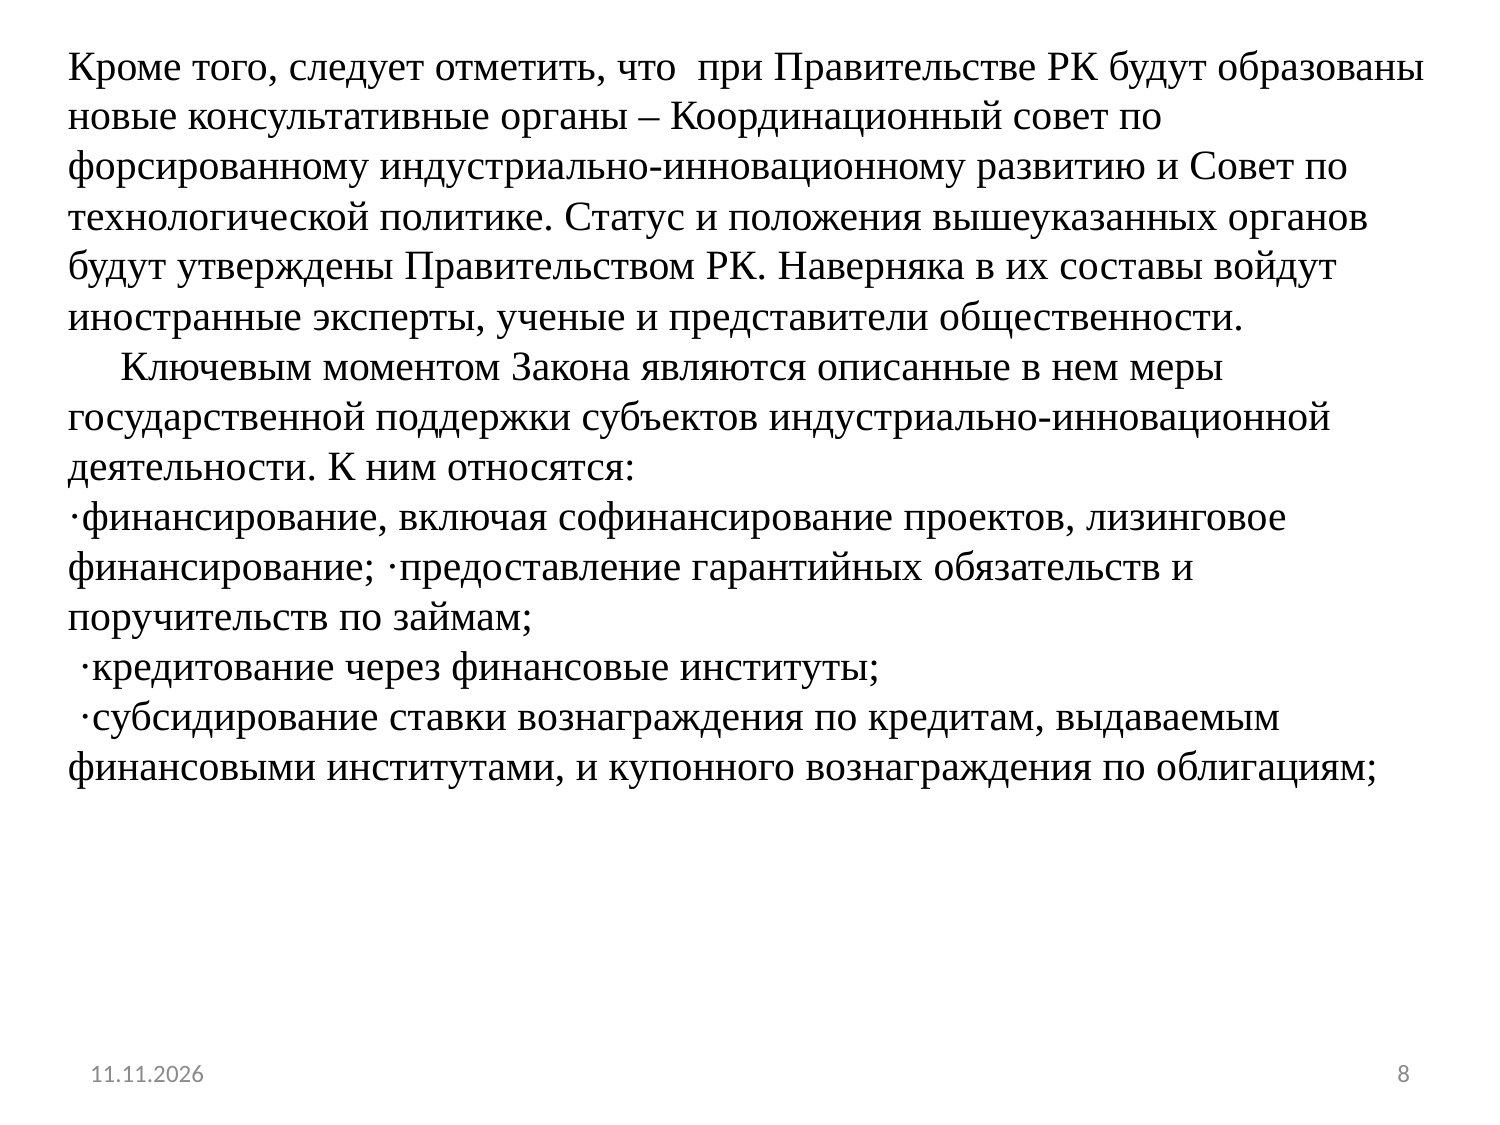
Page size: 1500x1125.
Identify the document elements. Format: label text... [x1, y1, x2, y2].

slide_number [75, 1042, 425, 1103]
text_box Кроме того, следует отметить, что при Правительстве РК будут образованы новые консультативные органы – Координационный совет по форсированному индустриально-инновационному развитию и Совет по технологической политике. Статус и положения вышеуказанных органов будут утверждены Правительством РК. Наверняка в их составы войдут иностранные эксперты, ученые и представители общественности. Ключевым моментом Закона являются описанные в нем меры государственной поддержки субъектов индустриально-инновационной деятельности. К ним относятся: ·финансирование, включая софинансирование проектов, лизинговое финансирование; ·предоставление гарантийных обязательств и поручительств по займам; ·кредитование через финансовые институты; ·субсидирование ставки вознаграждения по кредитам, выдаваемым финансовыми институтами, и купонного вознаграждения по облигациям; [53, 30, 1459, 796]
slide_number 8 [1074, 1042, 1425, 1103]
